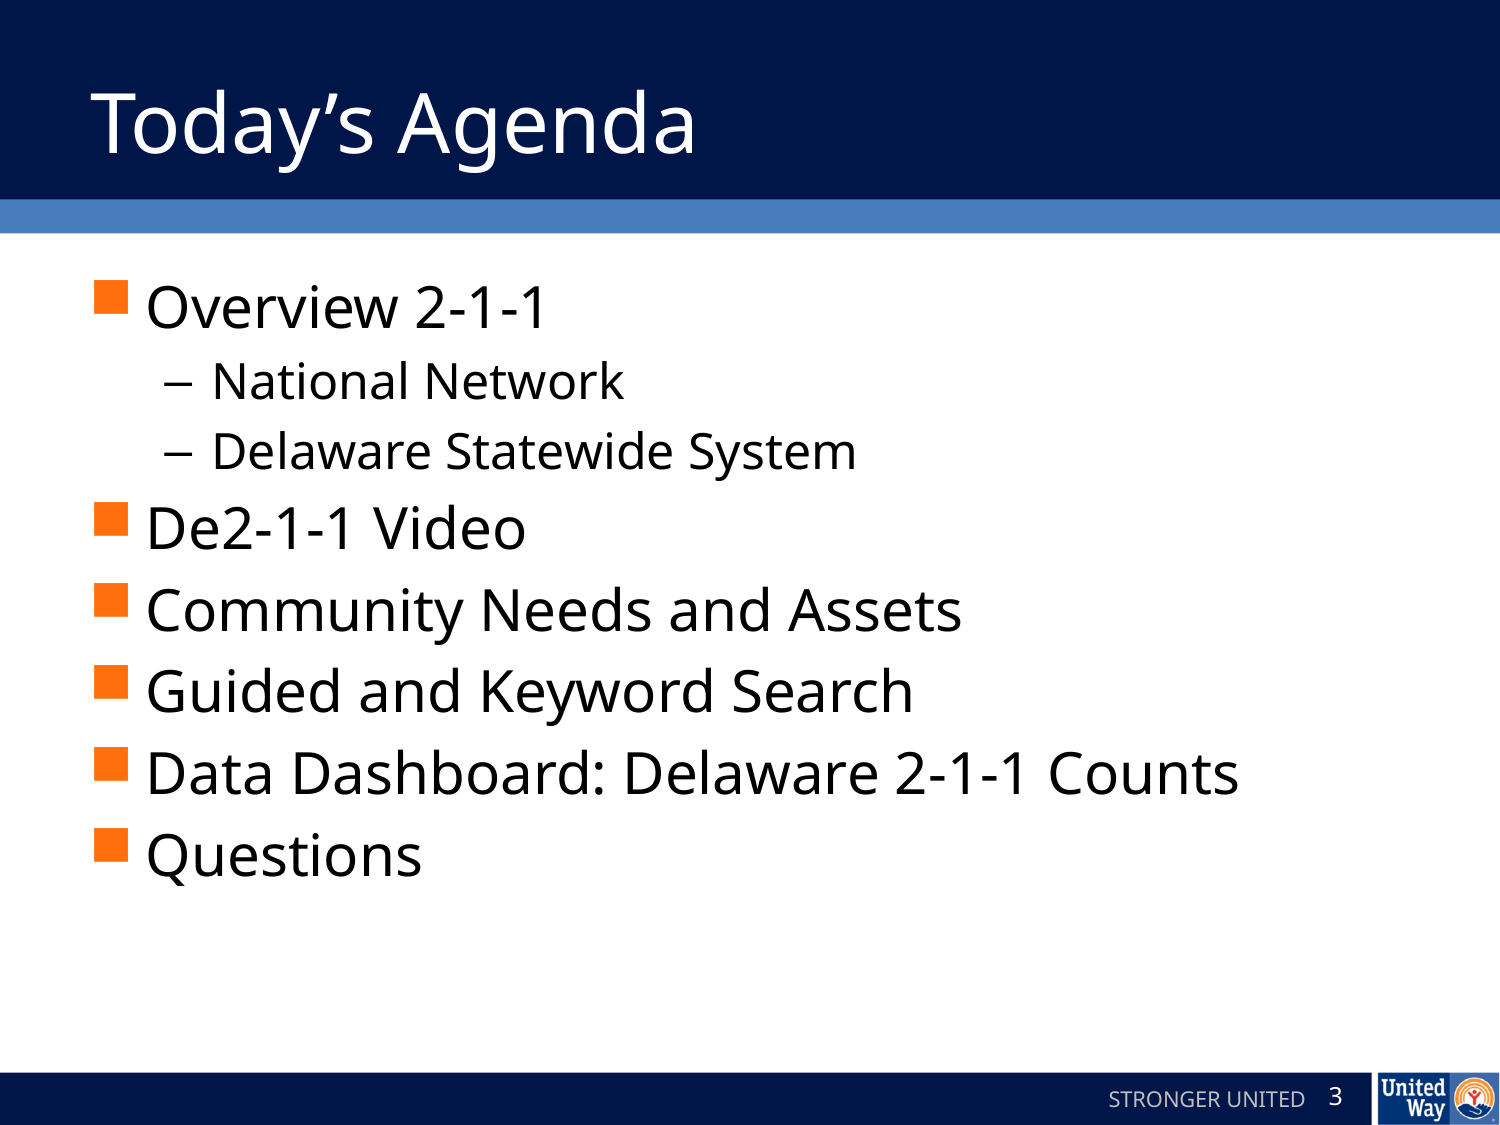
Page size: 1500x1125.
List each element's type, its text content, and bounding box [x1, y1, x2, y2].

list Overview 2-1-1 National Network Delaware Statewide System De2-1-1 Video Community Needs and Assets Guided and Keyword Search Data Dashboard: Delaware 2-1-1 Counts Questions [74, 262, 1359, 1005]
picture [1371, 1072, 1500, 1125]
slide_number 3 [1289, 1067, 1358, 1125]
title Today’s Agenda [75, 26, 1425, 214]
